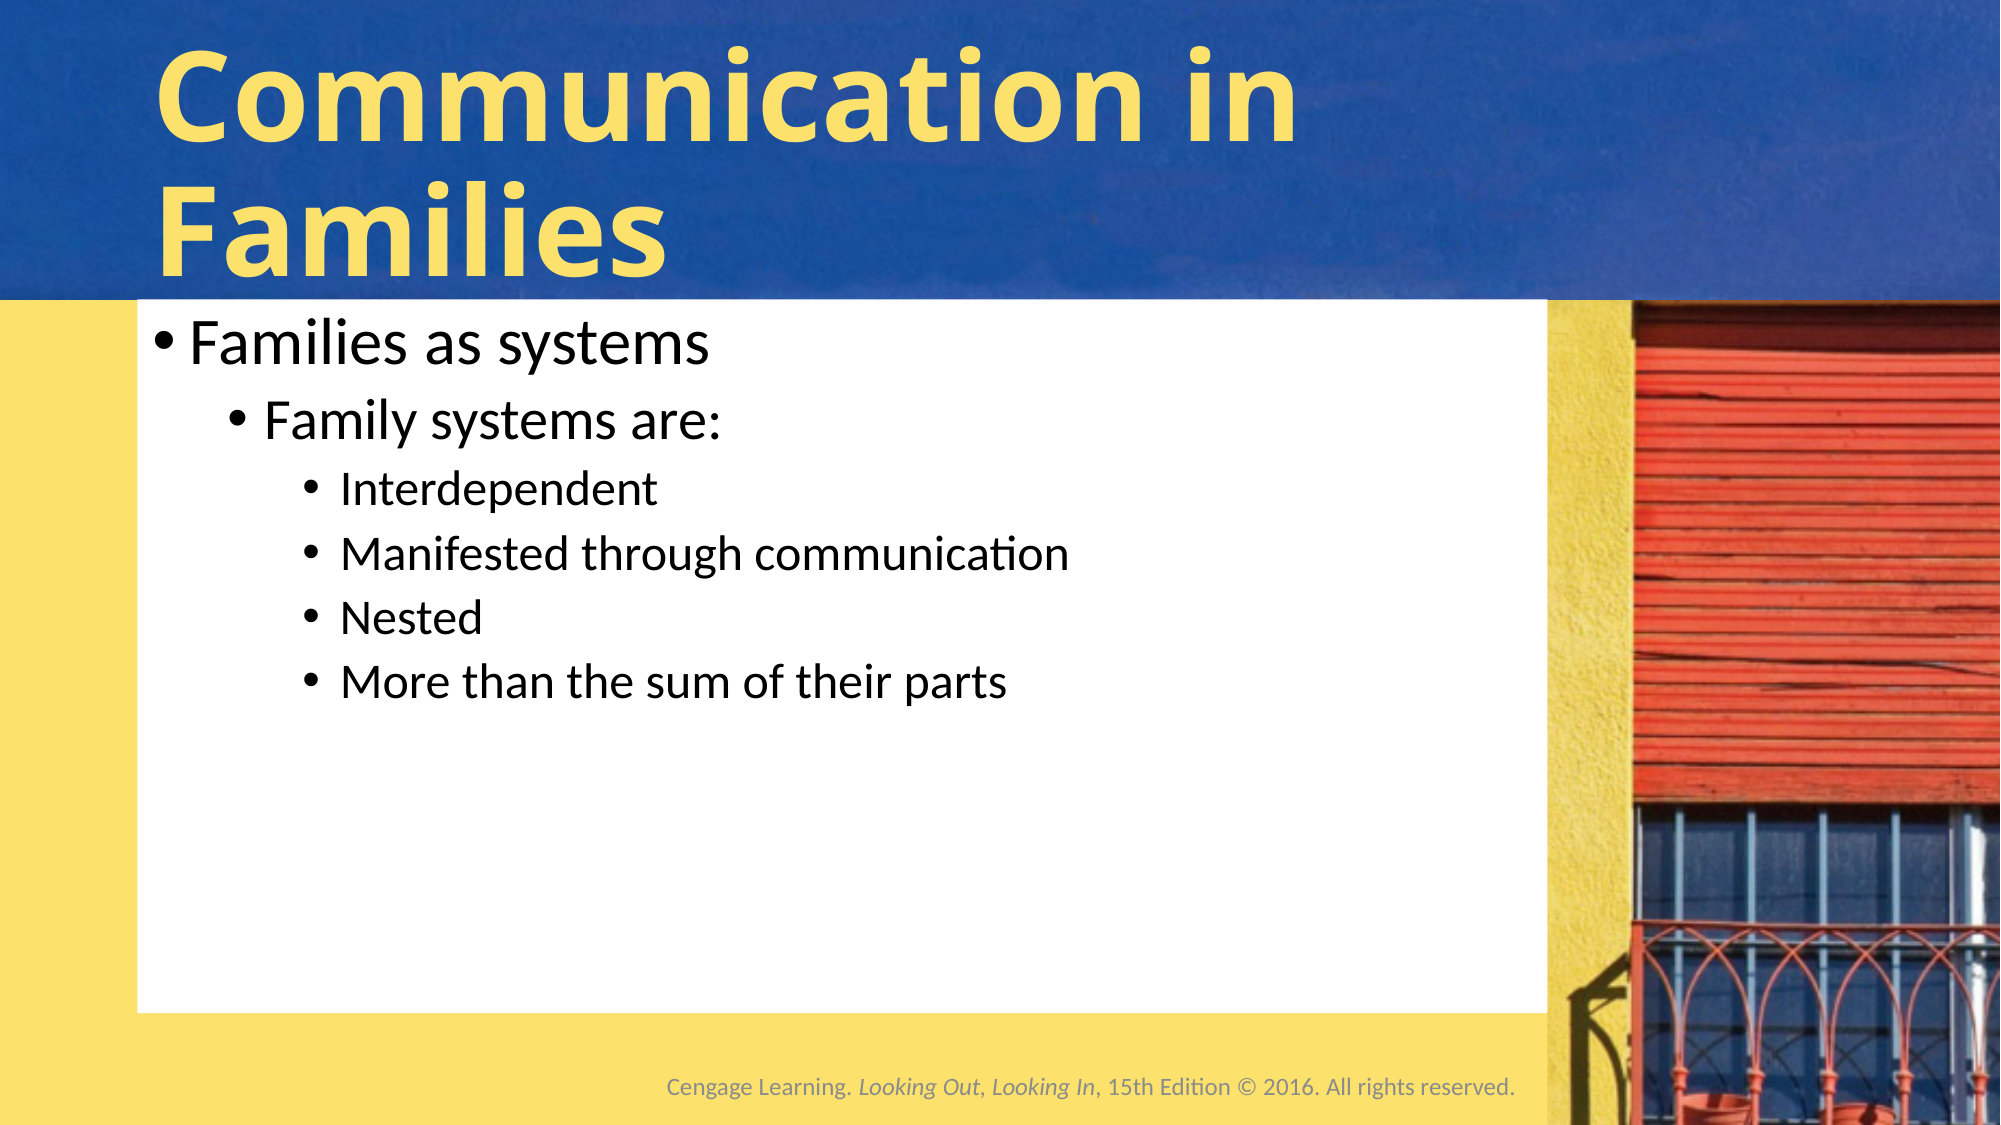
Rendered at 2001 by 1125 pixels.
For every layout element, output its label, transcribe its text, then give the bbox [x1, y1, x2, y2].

picture [0, 0, 2000, 1125]
list Families as systems Family systems are: Interdependent Manifested through communication Nested More than the sum of their parts [137, 299, 1548, 1014]
title Communication in Families [137, 59, 1863, 278]
footer Cengage Learning. Looking Out, Looking In, 15th Edition © 2016. All rights reserved. [636, 1051, 1548, 1120]
